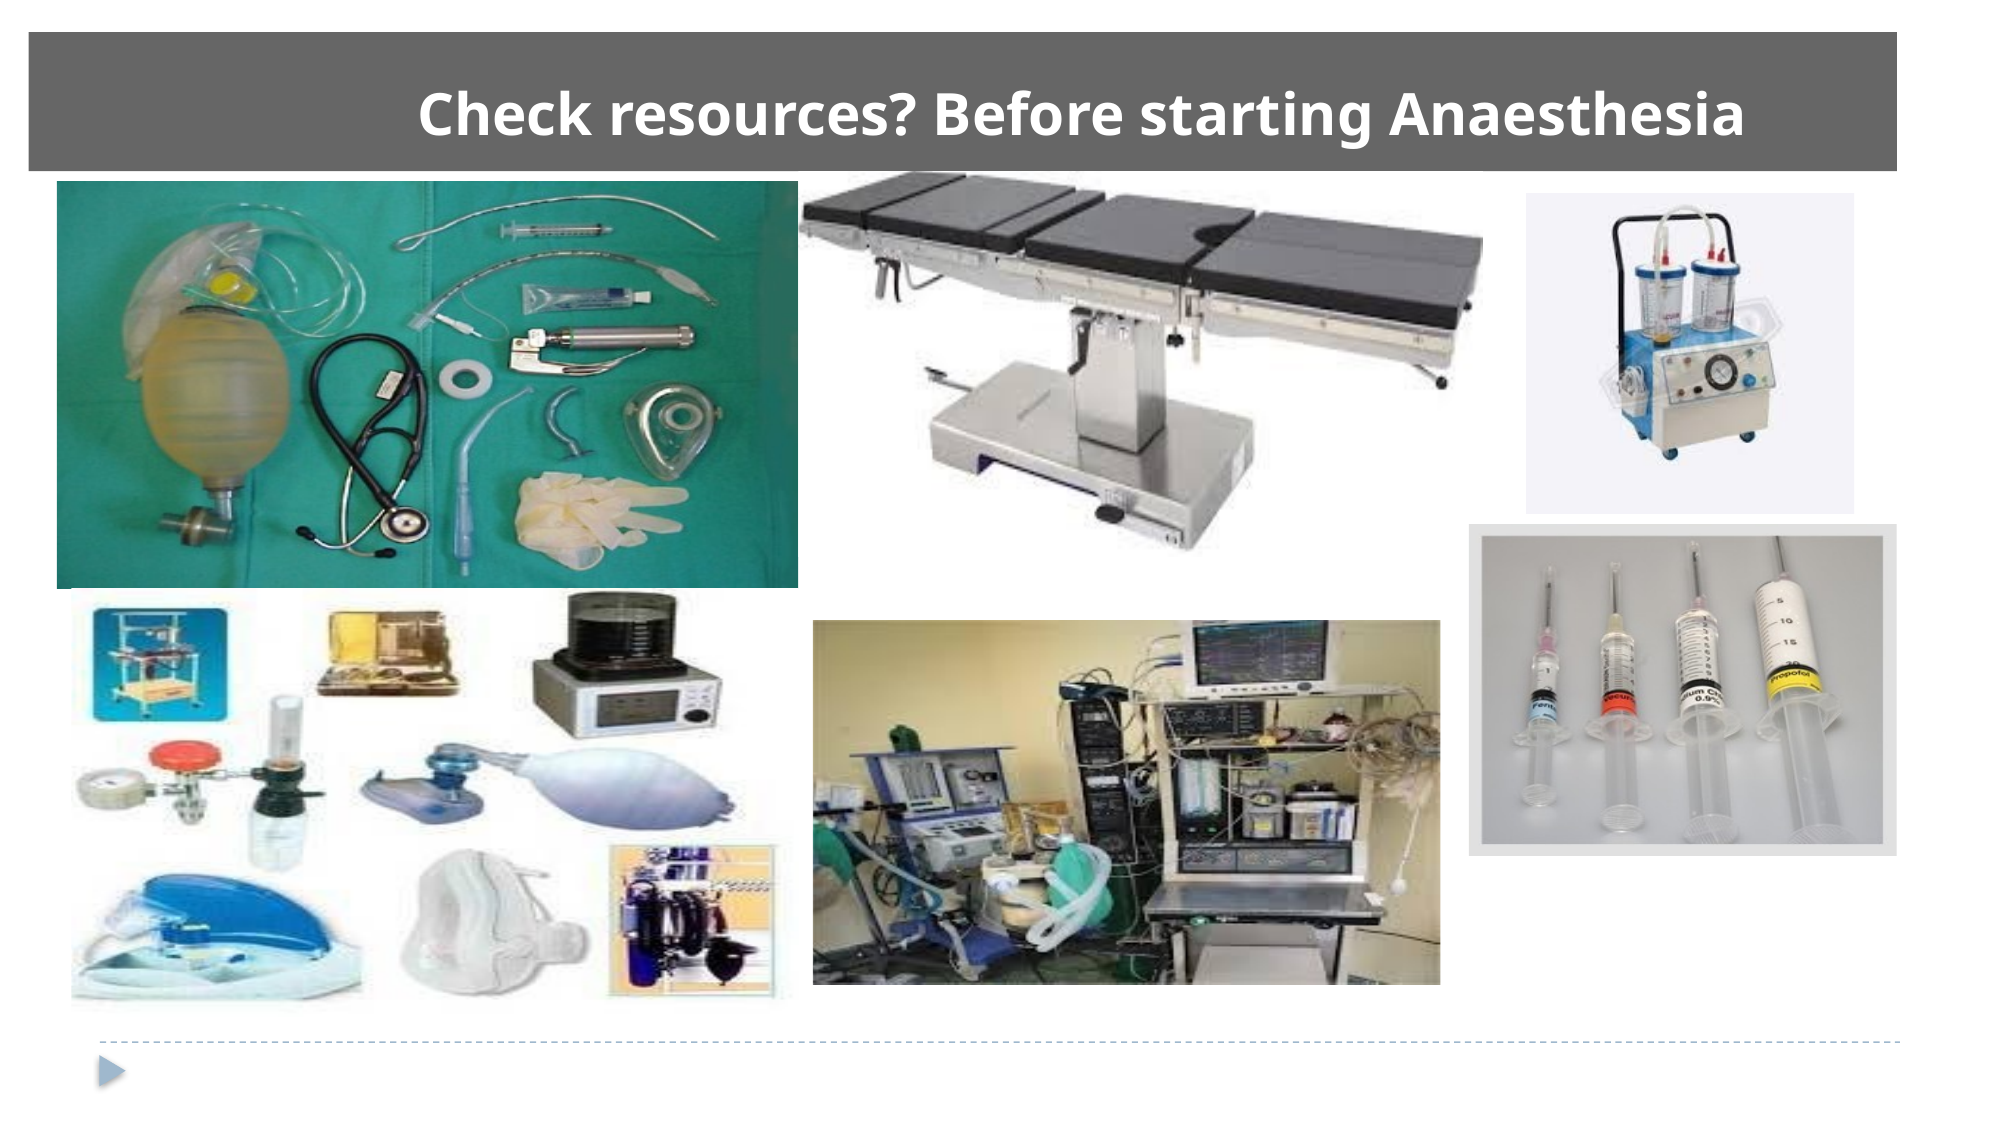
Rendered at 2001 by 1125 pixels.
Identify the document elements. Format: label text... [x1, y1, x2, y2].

text_box [71, 588, 799, 1017]
text_box [812, 620, 1441, 985]
text_box [1526, 193, 1855, 514]
text_box [798, 172, 1483, 557]
text_box [1468, 524, 1897, 856]
text_box [56, 181, 799, 589]
text_box Check resources? Before starting Anaesthesia [28, 32, 1897, 172]
